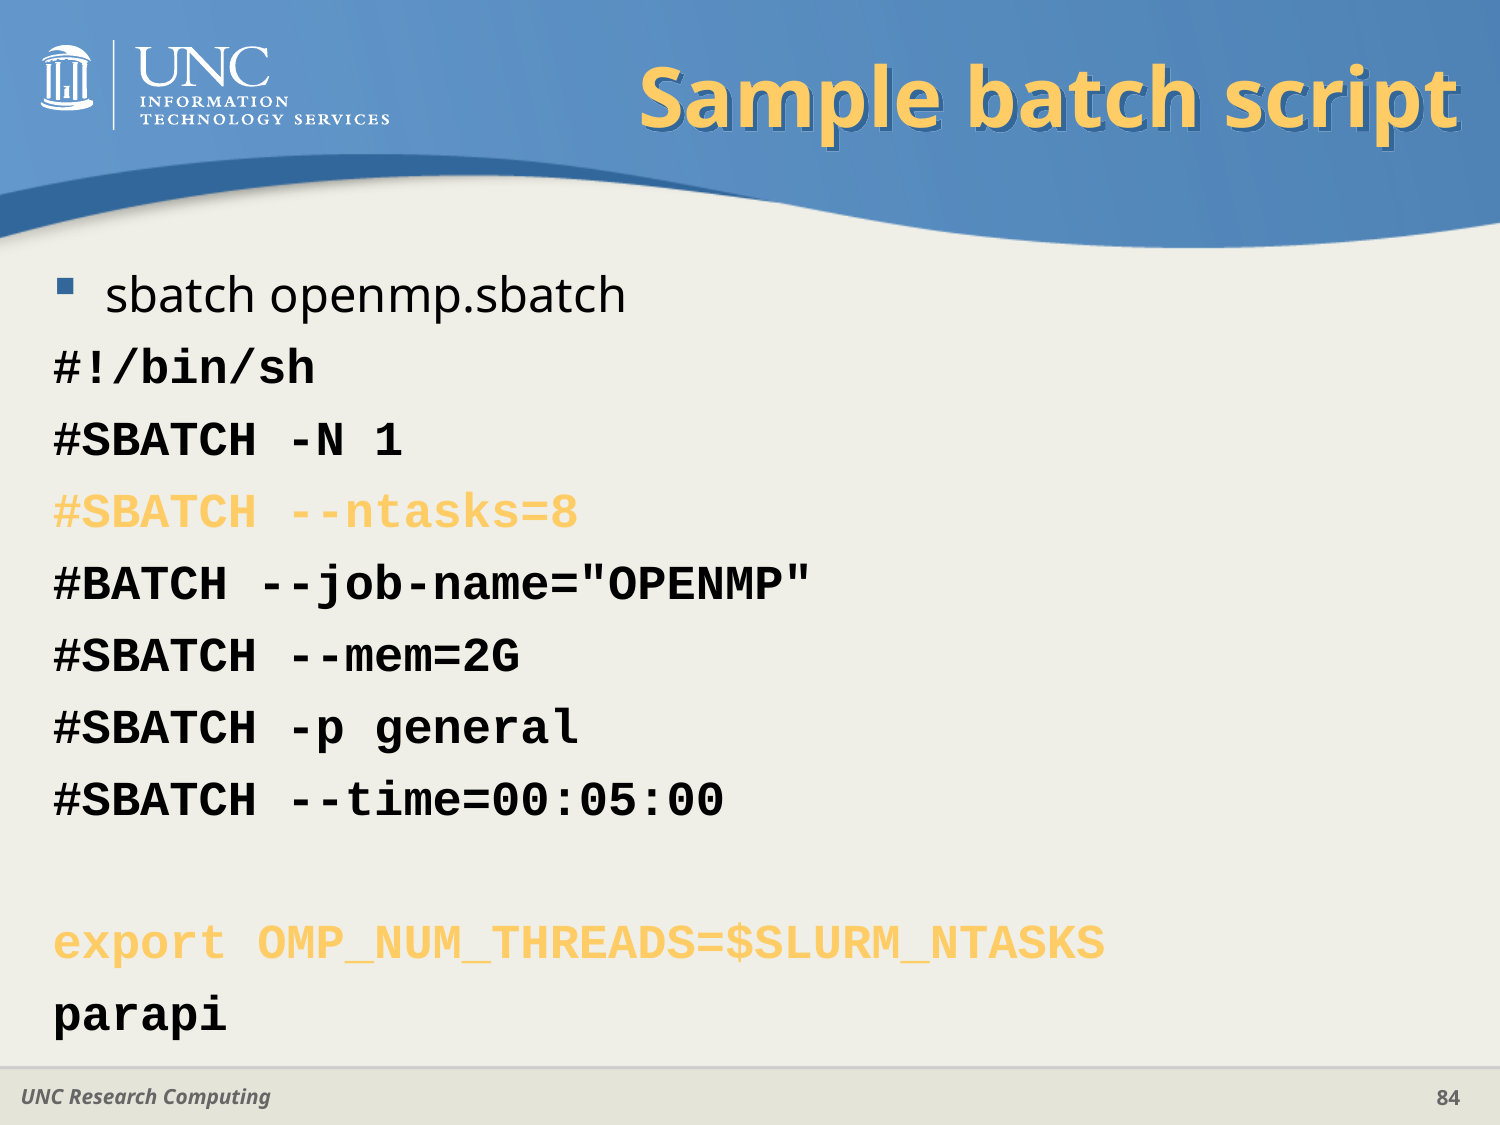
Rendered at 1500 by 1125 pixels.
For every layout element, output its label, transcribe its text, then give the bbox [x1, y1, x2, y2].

picture [0, 0, 1500, 1125]
title Sample batch script [368, 7, 1476, 196]
list sbatch openmp.sbatch #!/bin/sh #SBATCH -N 1 #SBATCH --ntasks=8 #BATCH --job-name="OPENMP" #SBATCH --mem=2G #SBATCH -p general #SBATCH --time=00:05:00 export OMP_NUM_THREADS=$SLURM_NTASKS parapi [37, 262, 1476, 1051]
